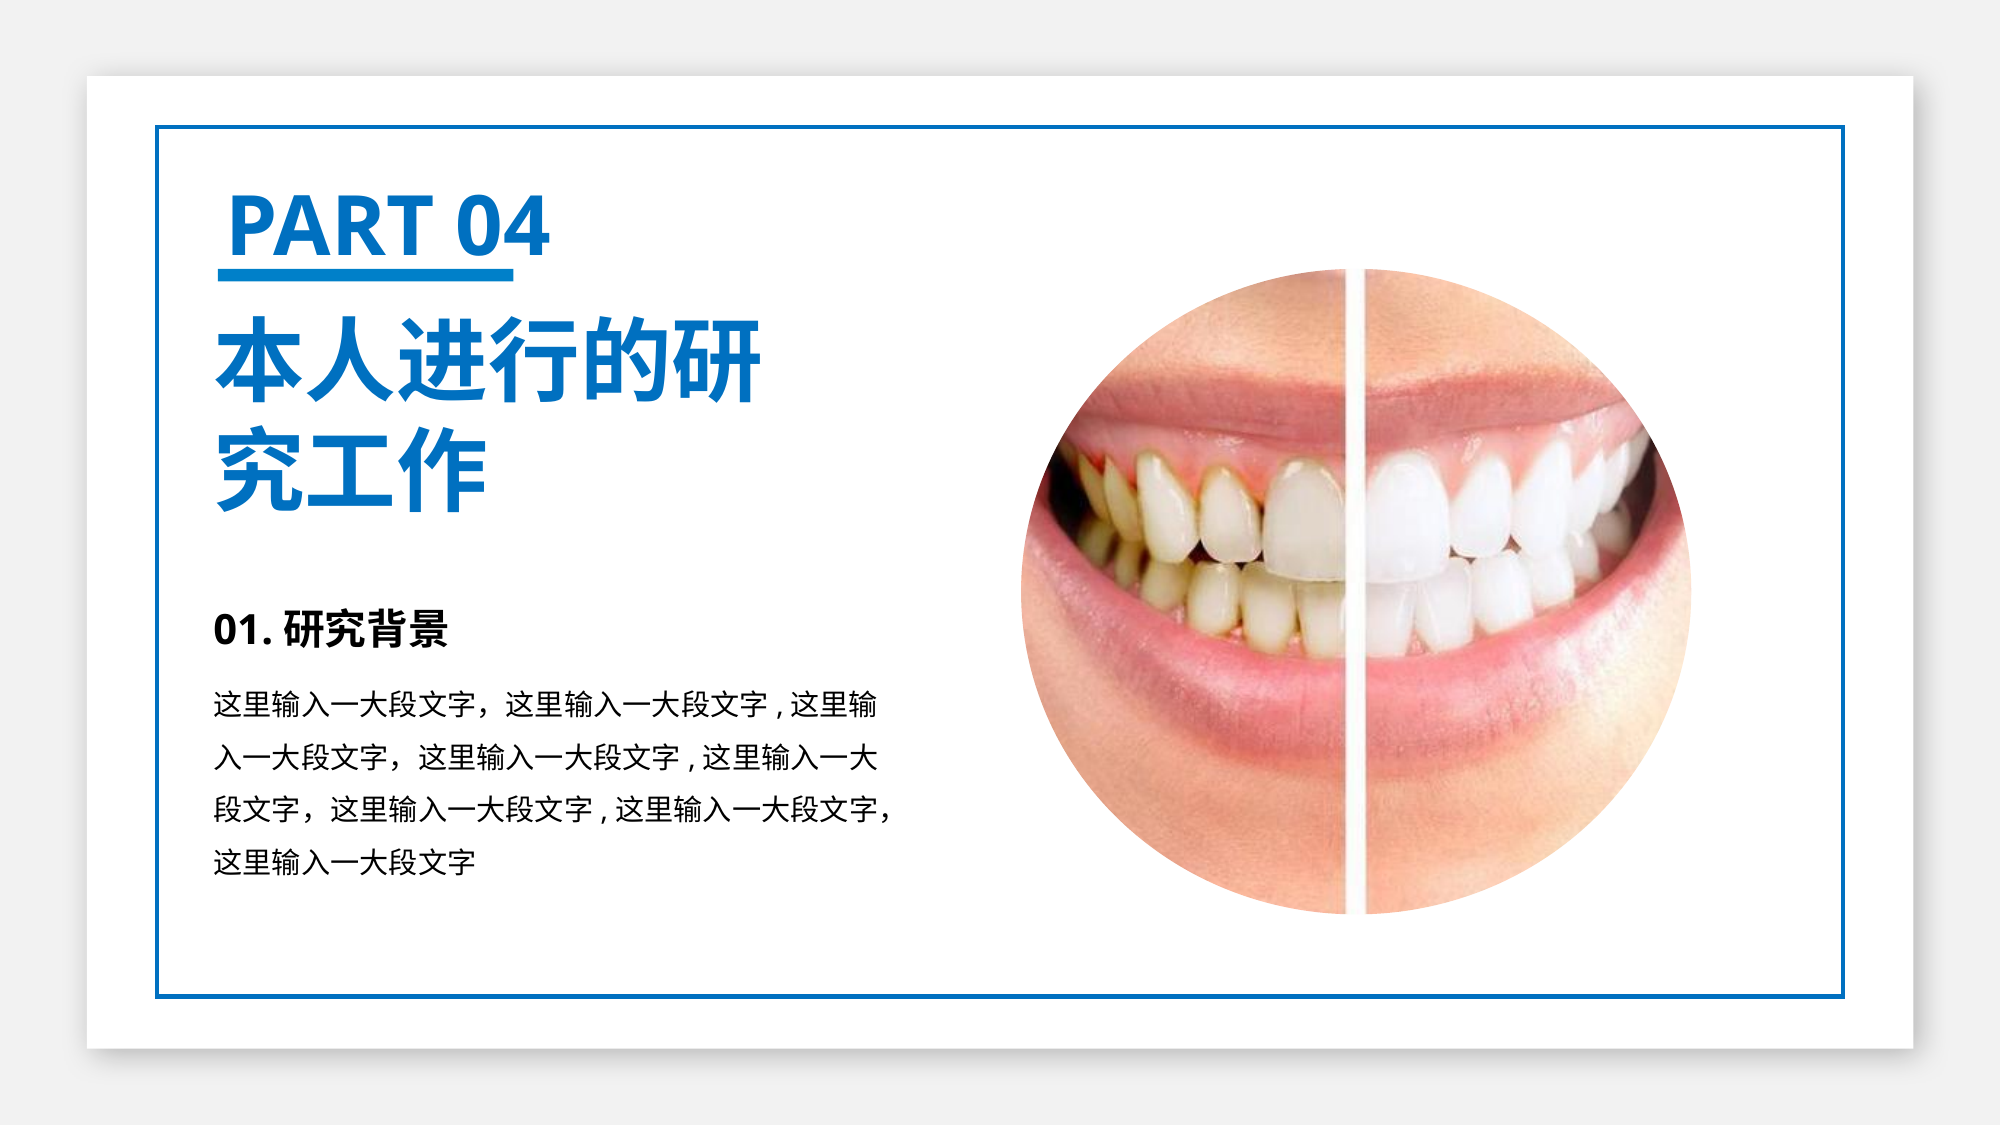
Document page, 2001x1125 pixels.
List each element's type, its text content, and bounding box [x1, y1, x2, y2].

text_box [156, 126, 1844, 998]
text_box PART 04 [210, 114, 618, 126]
picture [1021, 268, 1692, 915]
text_box [86, 75, 1914, 1050]
